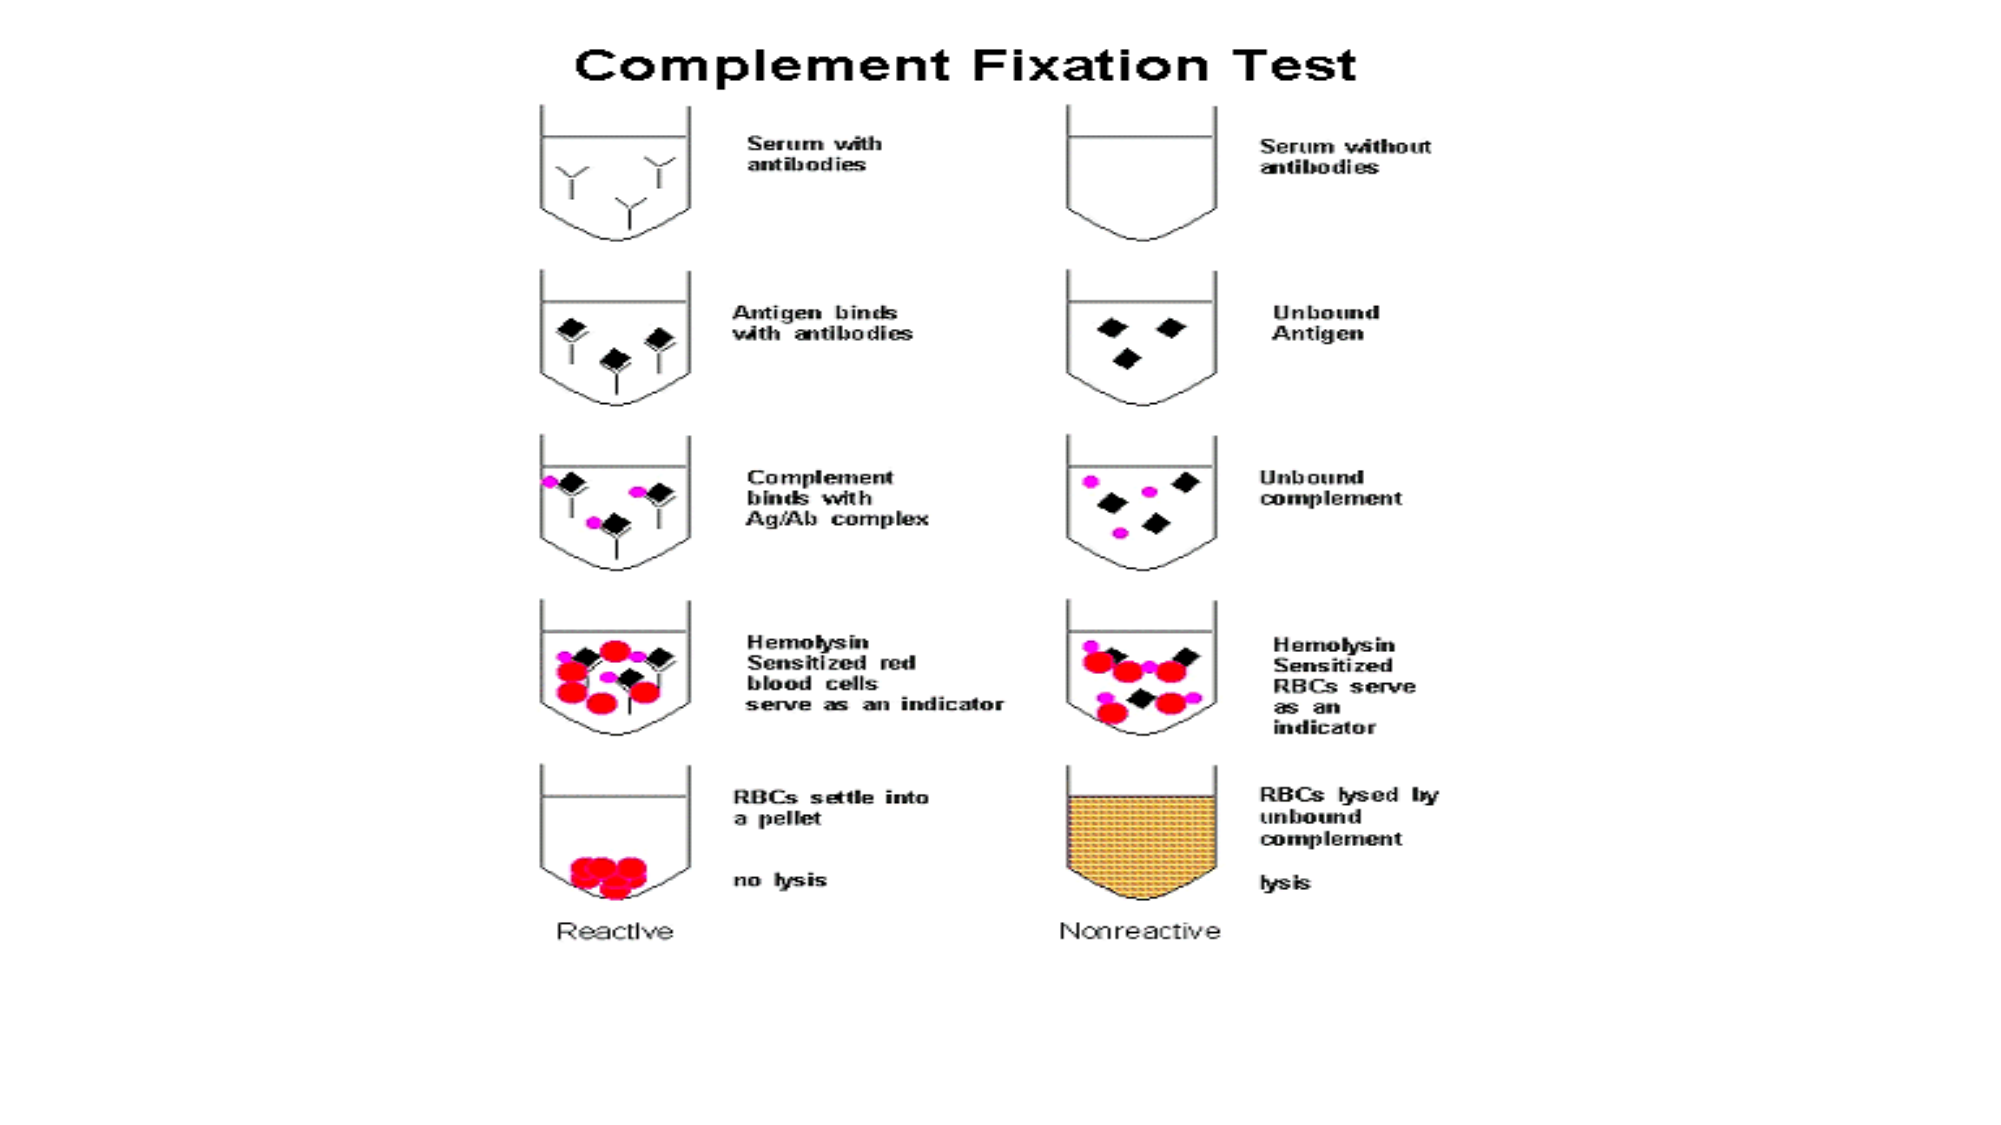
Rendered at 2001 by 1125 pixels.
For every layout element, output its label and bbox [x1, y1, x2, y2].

picture [512, 37, 1450, 954]
